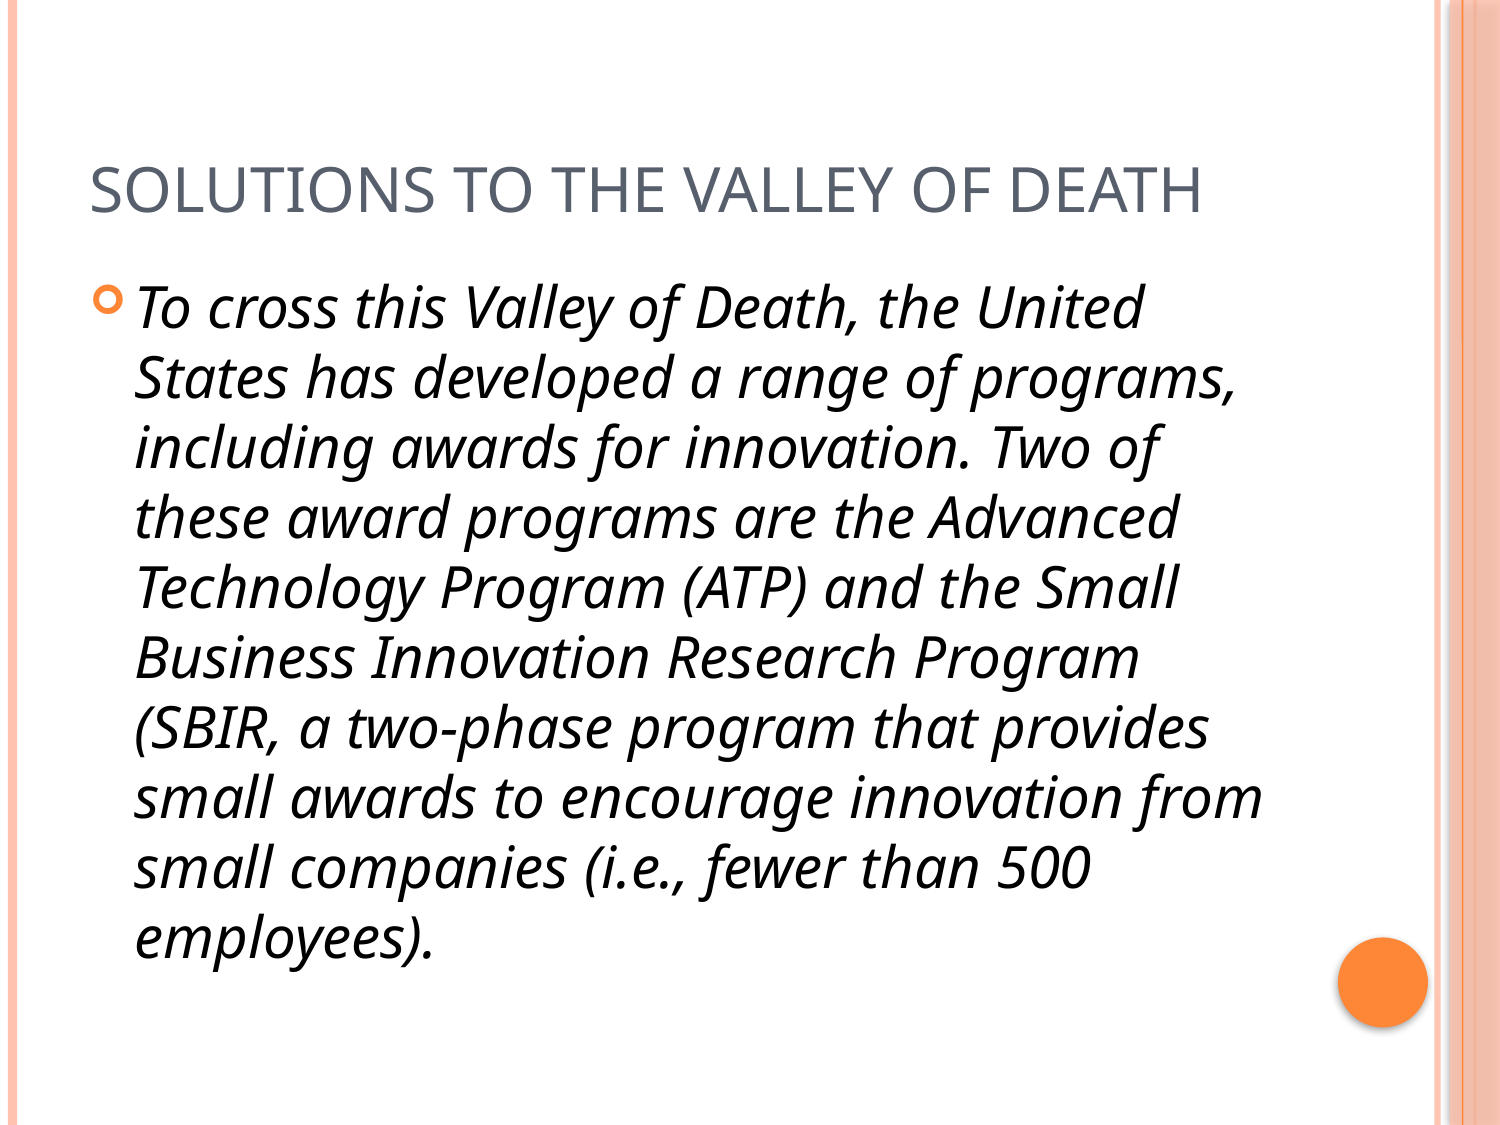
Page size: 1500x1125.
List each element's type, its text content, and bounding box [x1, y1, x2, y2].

title Solutions to The Valley of Death [75, 45, 1300, 233]
list To cross this Valley of Death, the United States has developed a range of programs, including awards for innovation. Two of these award programs are the Advanced Technology Program (ATP) and the Small Business Innovation Research Program (SBIR, a two-phase program that provides small awards to encourage innovation from small companies (i.e., fewer than 500 employees). [75, 262, 1300, 1062]
